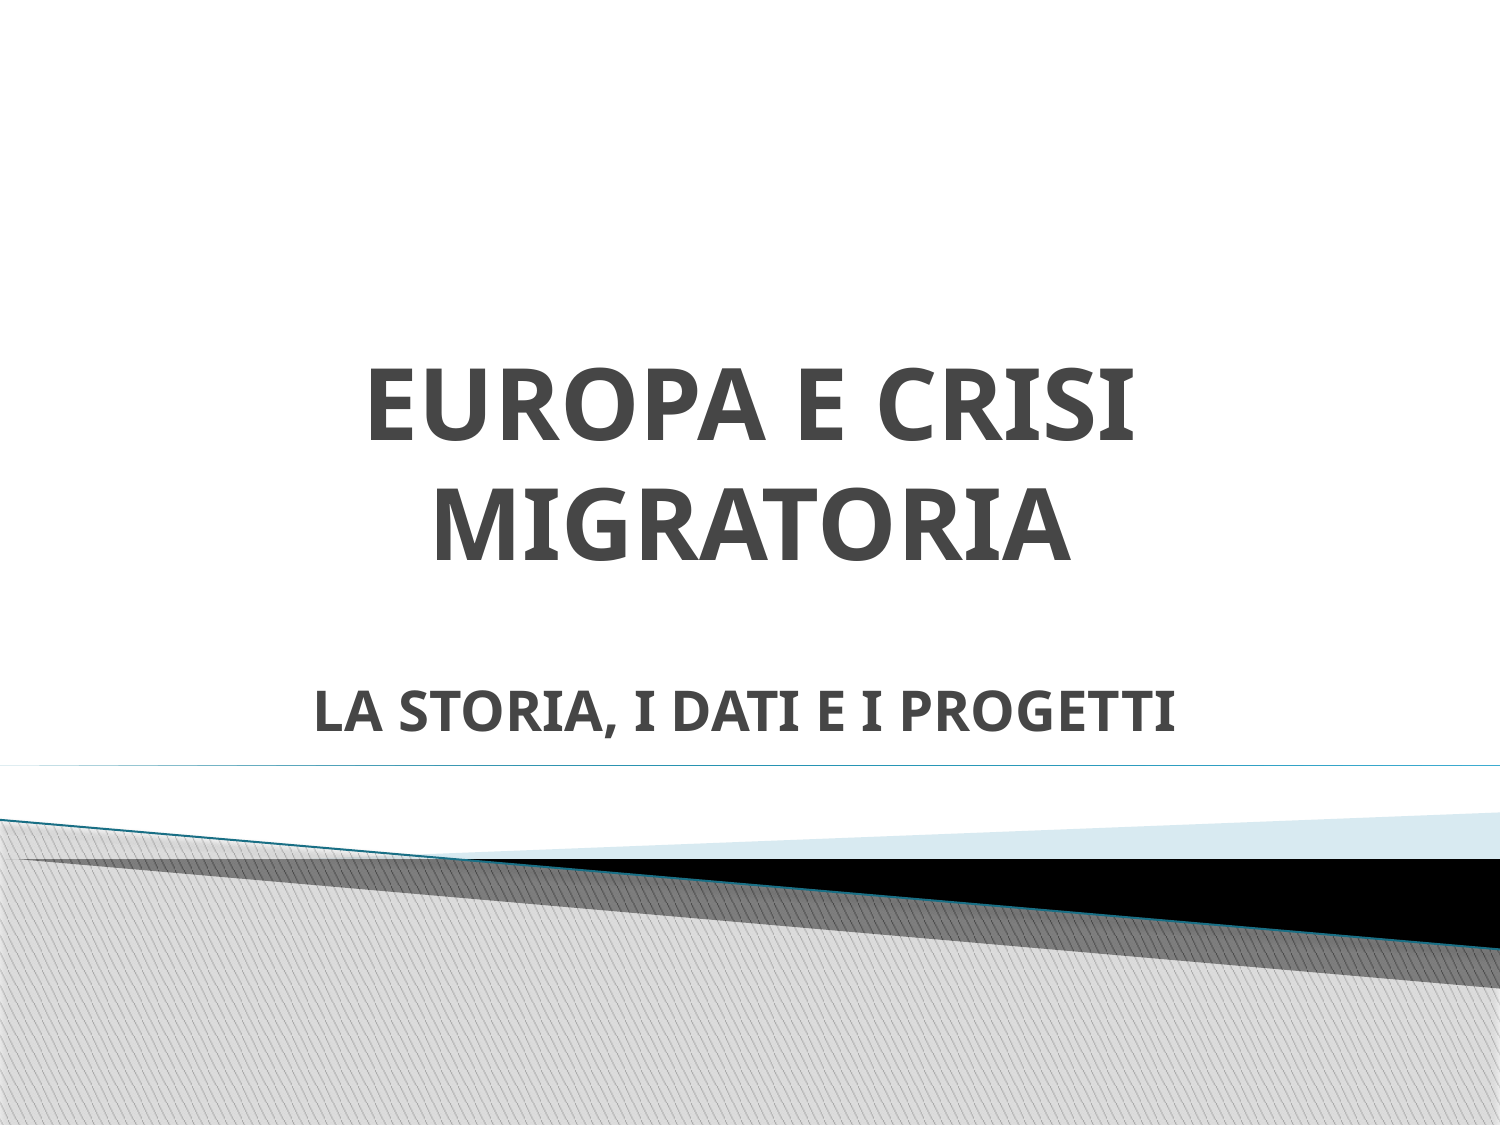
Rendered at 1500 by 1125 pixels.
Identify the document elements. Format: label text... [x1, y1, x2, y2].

picture [5, 859, 1500, 989]
title EUROPA E CRISI MIGRATORIA [112, 287, 1388, 588]
subtitle LA STORIA, I DATI E I PROGETTI [112, 592, 1388, 790]
